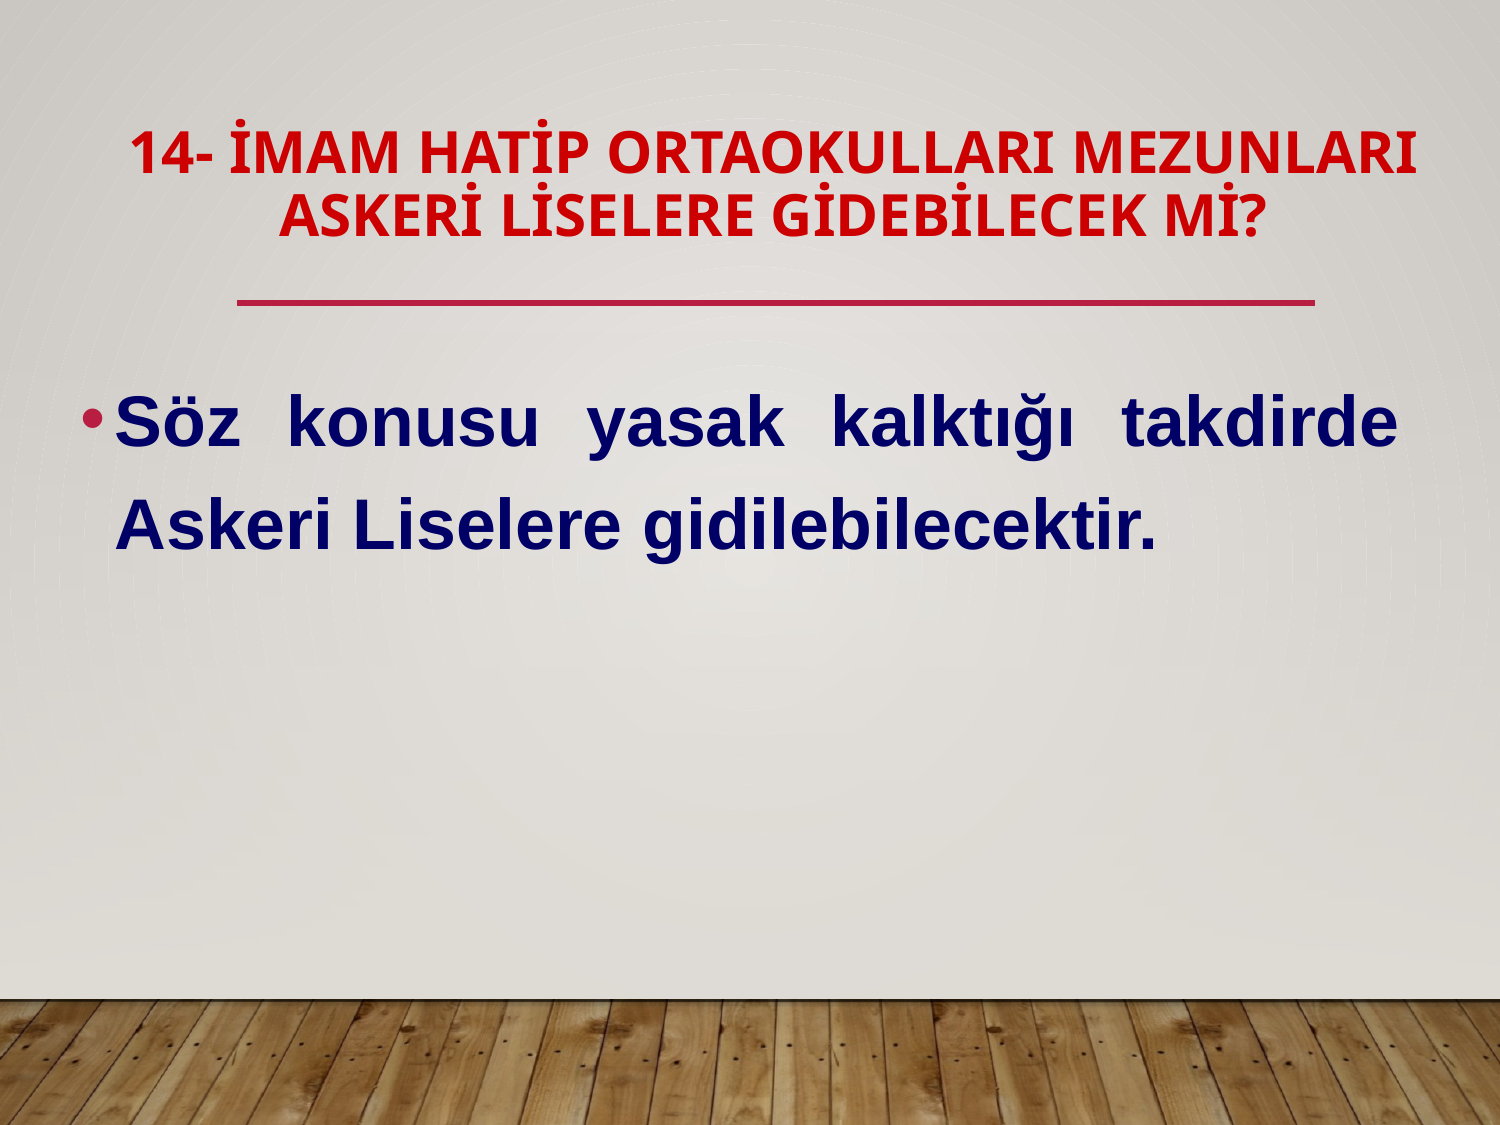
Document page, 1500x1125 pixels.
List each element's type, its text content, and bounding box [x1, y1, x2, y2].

title 14- İMAM HATİP ORTAOKULLARI MEZUNLARI ASKERİ LİSELERE GİDEBİLECEK Mİ? [64, 115, 1483, 279]
picture [0, 999, 1500, 1125]
list Söz konusu yasak kalktığı takdirde Askeri Liselere gidilebilecektir. [64, 349, 1415, 634]
